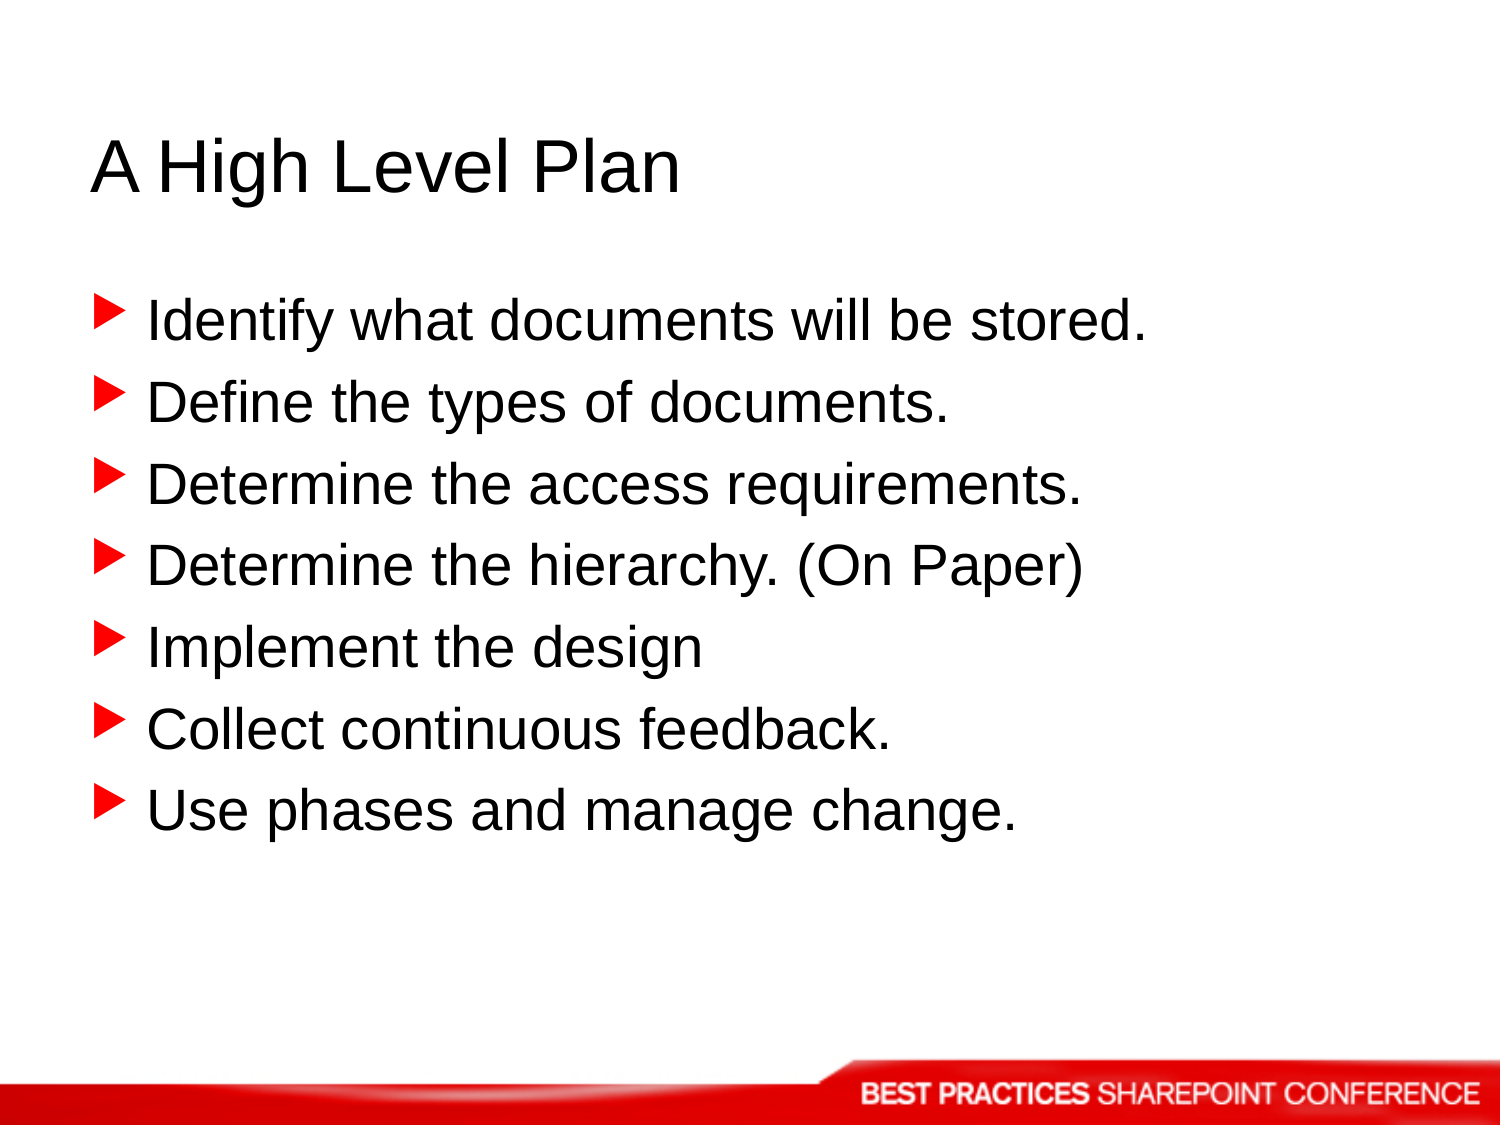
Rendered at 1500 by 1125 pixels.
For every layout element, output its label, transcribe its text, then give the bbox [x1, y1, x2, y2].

list Identify what documents will be stored. Define the types of documents. Determine the access requirements. Determine the hierarchy. (On Paper) Implement the design Collect continuous feedback. Use phases and manage change. [74, 274, 1401, 1001]
title A High Level Plan [74, 99, 1401, 226]
picture [0, 0, 1500, 1125]
